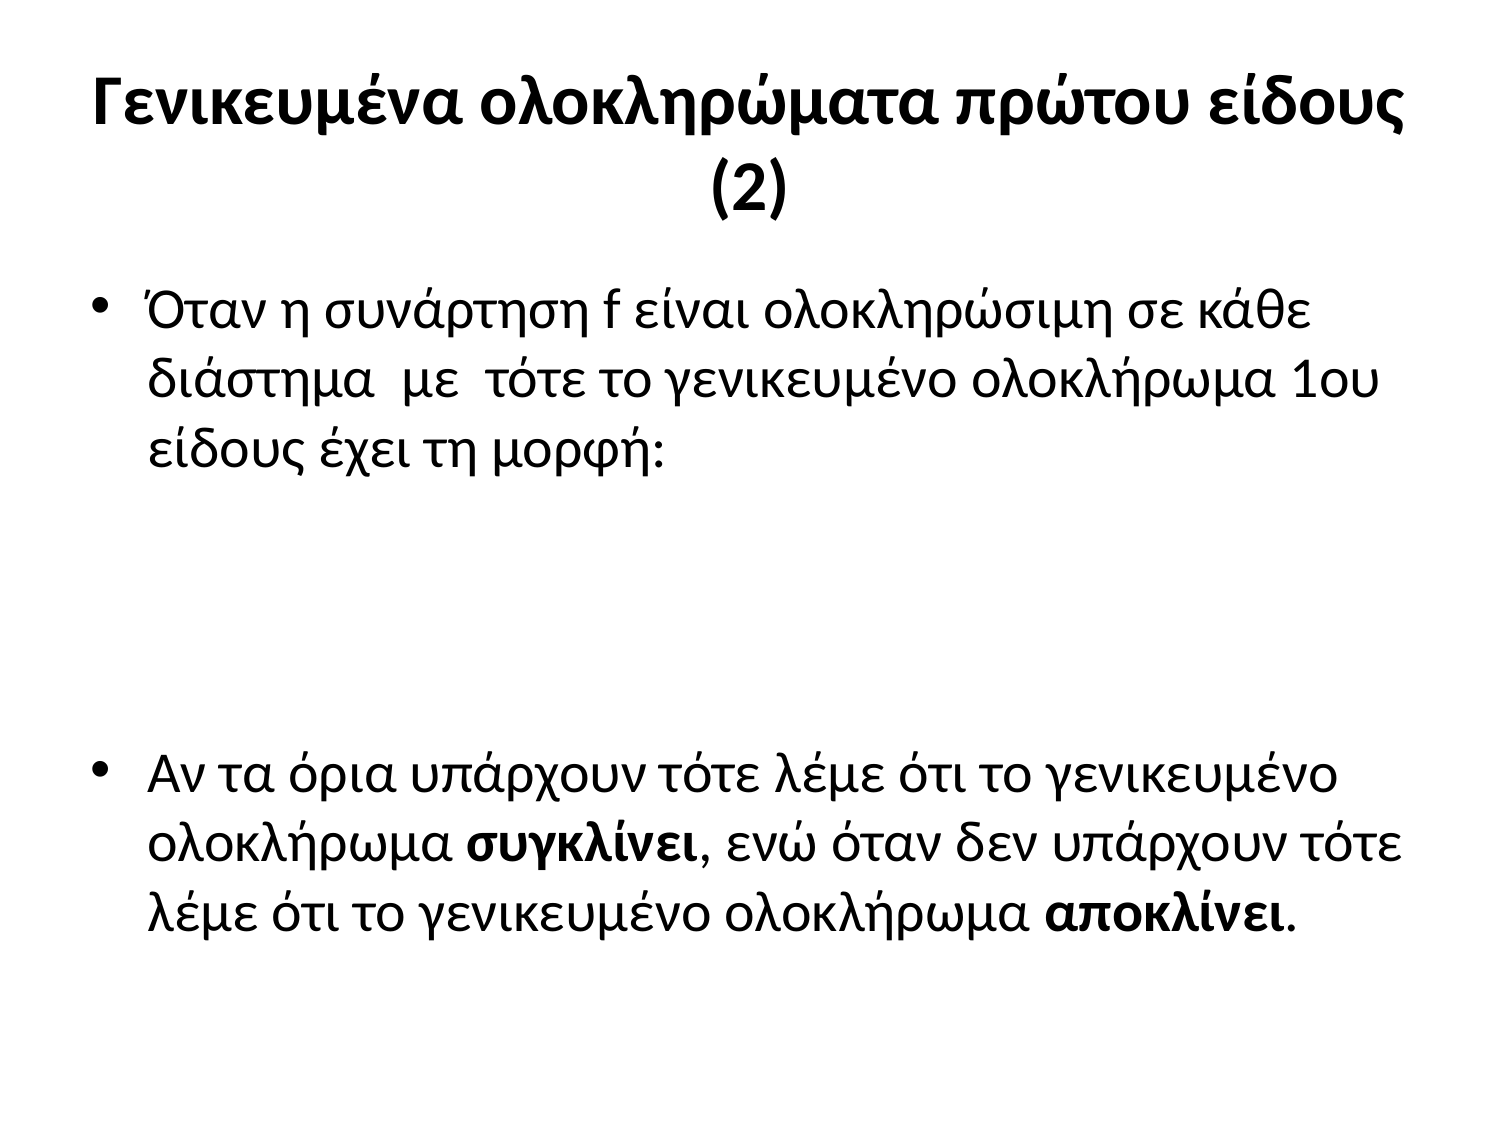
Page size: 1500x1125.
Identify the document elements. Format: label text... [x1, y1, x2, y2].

title Γενικευμένα ολοκληρώματα πρώτου είδους (2) [75, 45, 1425, 233]
